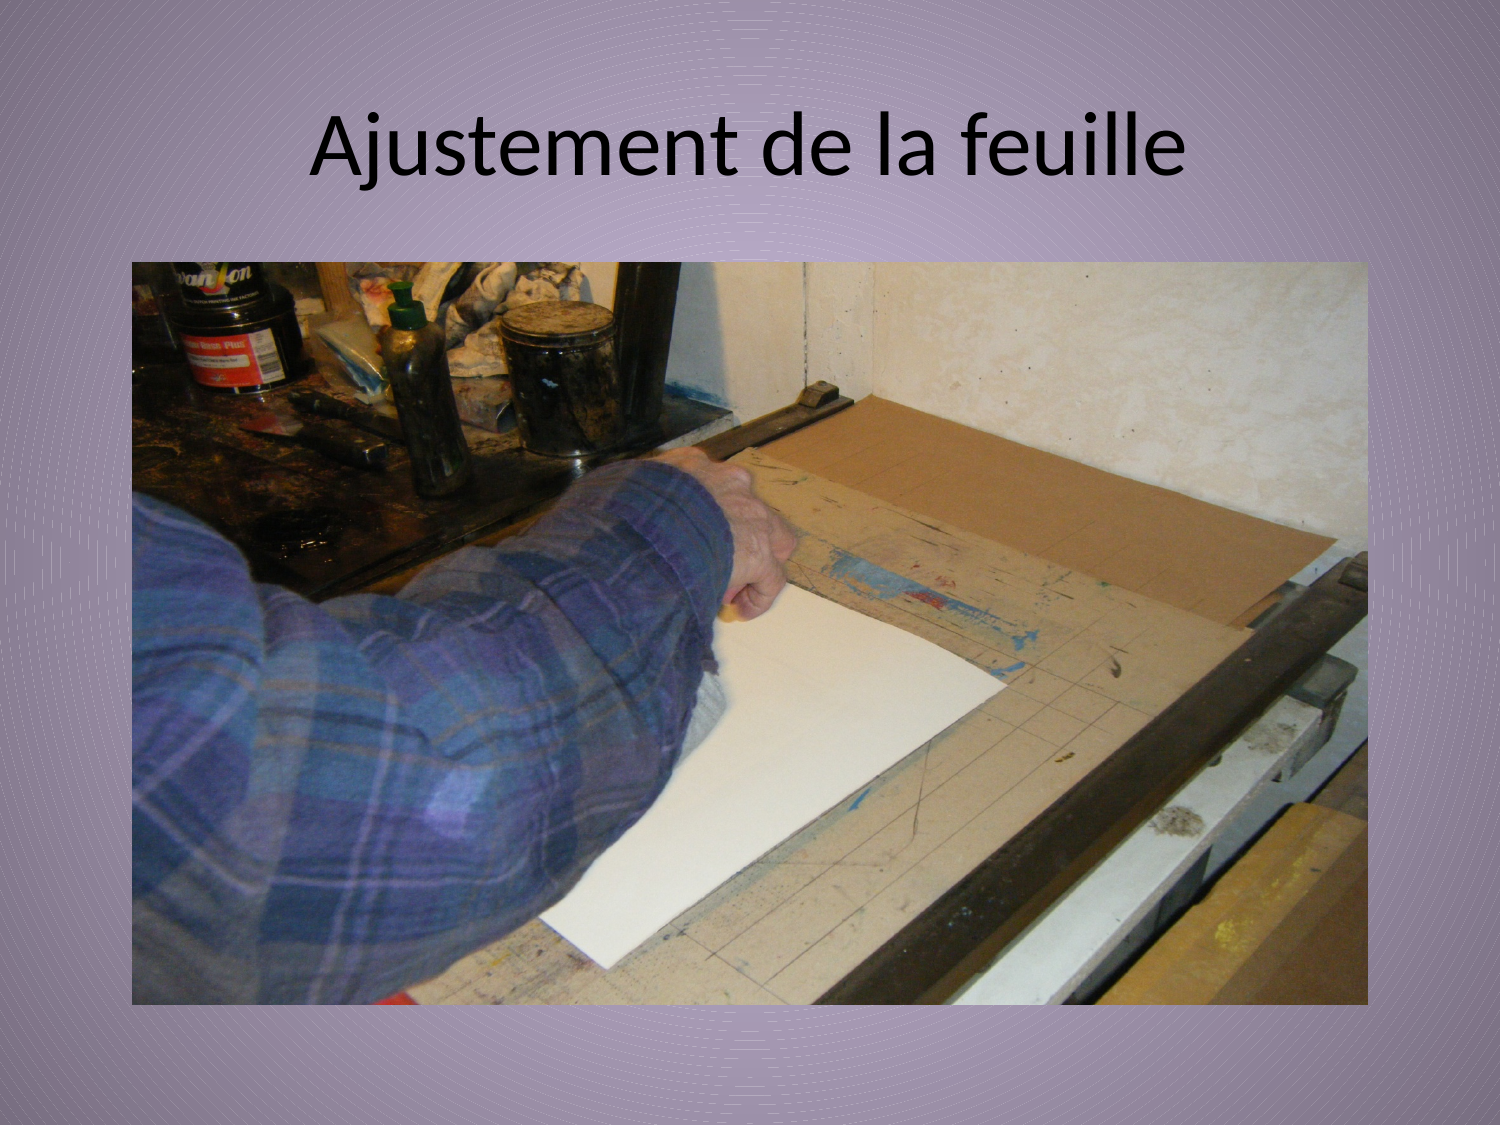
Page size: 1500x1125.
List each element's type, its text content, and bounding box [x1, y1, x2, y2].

title Ajustement de la feuille [75, 45, 1425, 233]
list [131, 262, 1369, 1006]
